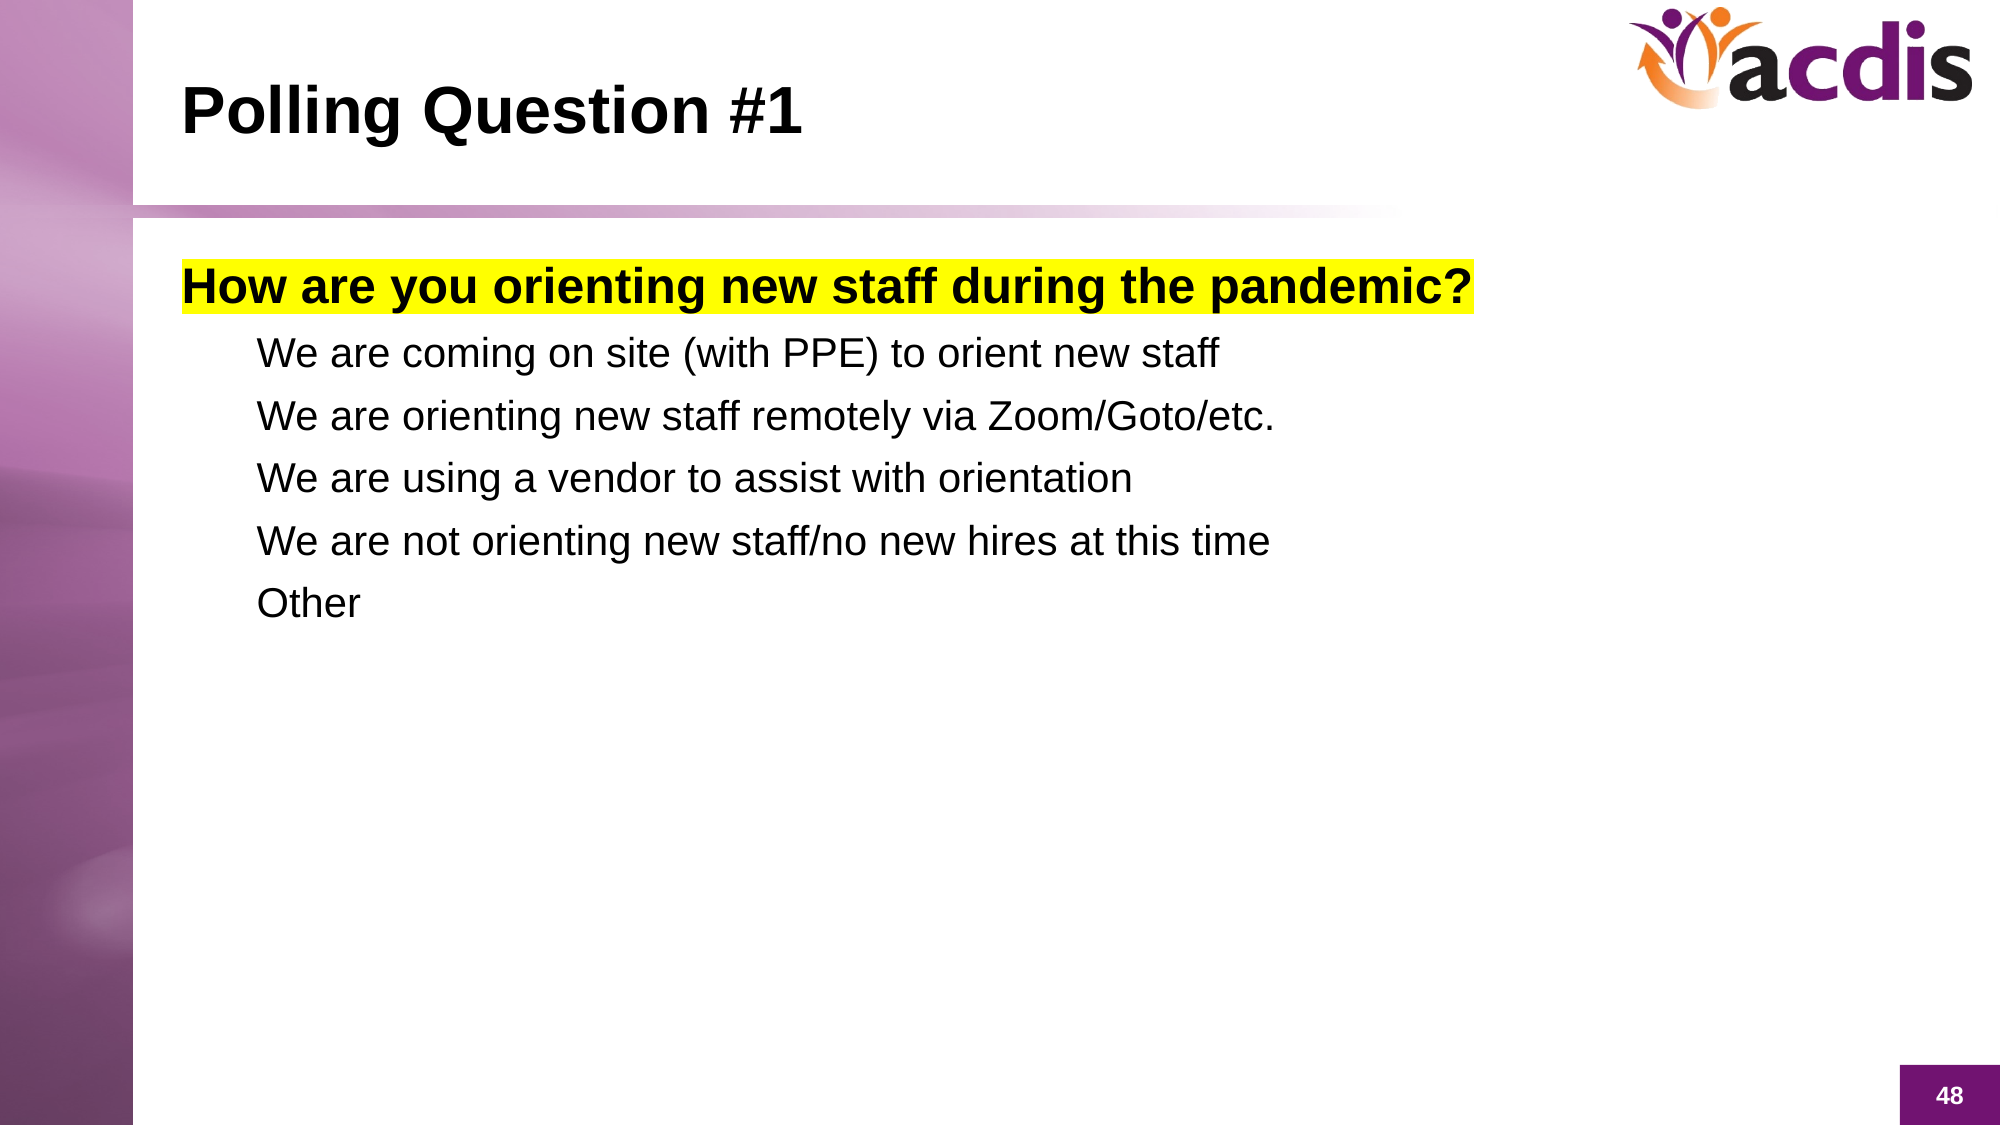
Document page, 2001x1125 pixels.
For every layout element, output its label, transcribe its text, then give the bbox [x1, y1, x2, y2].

list How are you orienting new staff during the pandemic? We are coming on site (with PPE) to orient new staff We are orienting new staff remotely via Zoom/Goto/etc. We are using a vendor to assist with orientation We are not orienting new staff/no new hires at this time Other [166, 246, 1967, 1050]
picture [0, 0, 1998, 1125]
title Polling Question #1 [166, 37, 1967, 176]
picture [1629, 7, 1972, 135]
